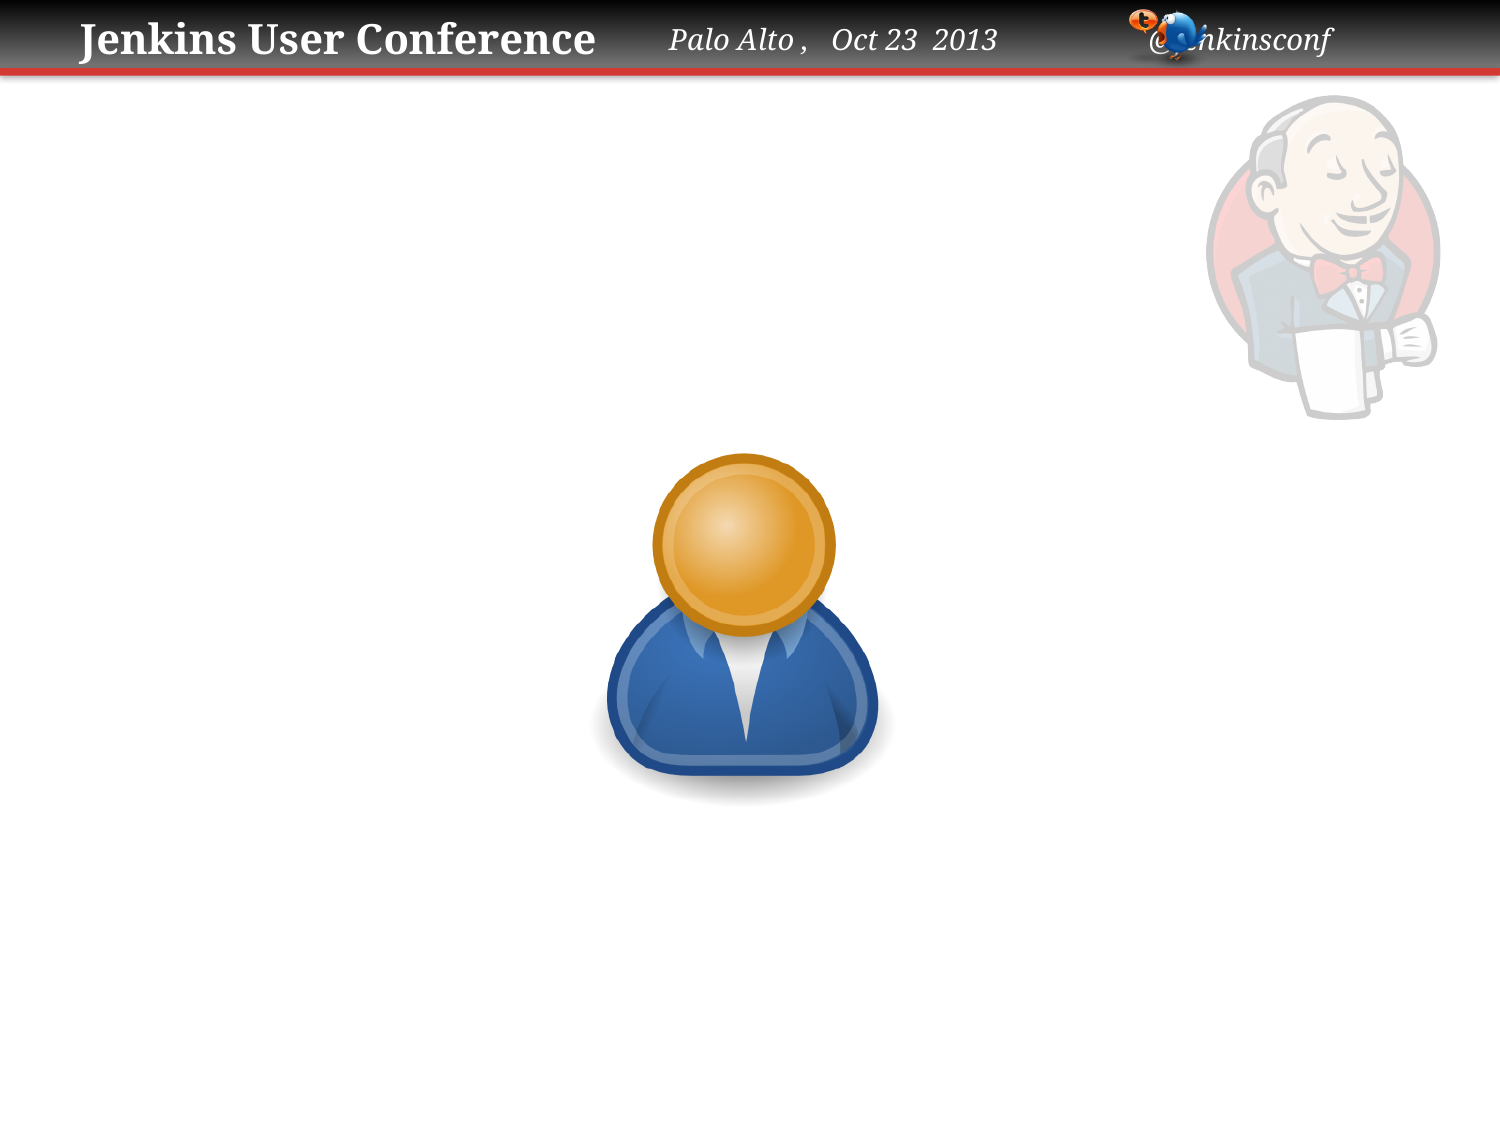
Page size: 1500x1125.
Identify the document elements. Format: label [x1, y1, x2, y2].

picture [1128, 0, 1207, 73]
picture [510, 391, 990, 871]
